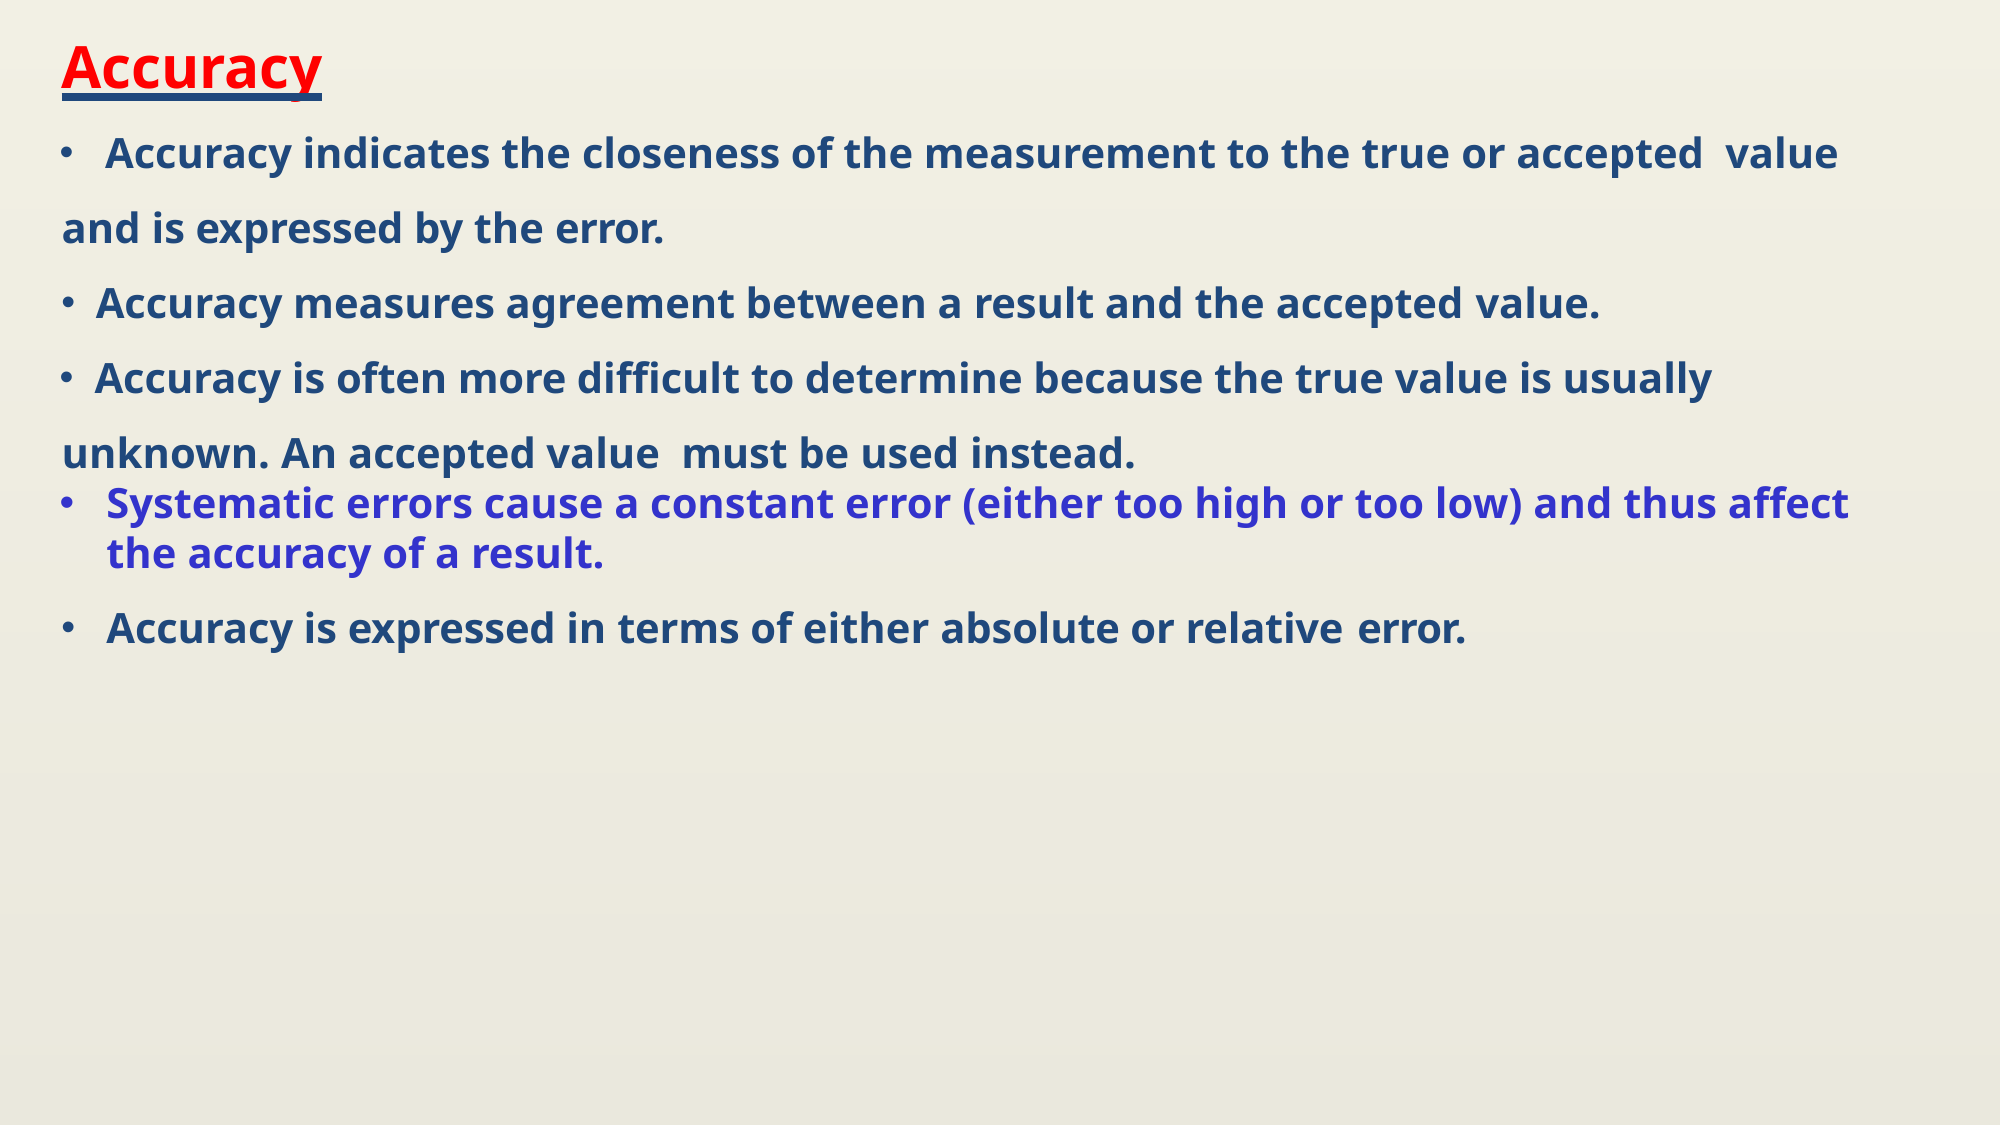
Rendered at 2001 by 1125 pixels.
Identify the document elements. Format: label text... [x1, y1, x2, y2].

text_box Accuracy Accuracy indicates the closeness of the measurement to the true or accepted value and is expressed by the error. Accuracy measures agreement between a result and the accepted value. Accuracy is often more difficult to determine because the true value is usually unknown. An accepted value must be used instead. Systematic errors cause a constant error (either too high or too low) and thus affect the accuracy of a result. Accuracy is expressed in terms of either absolute or relative error. [44, 22, 1930, 660]
